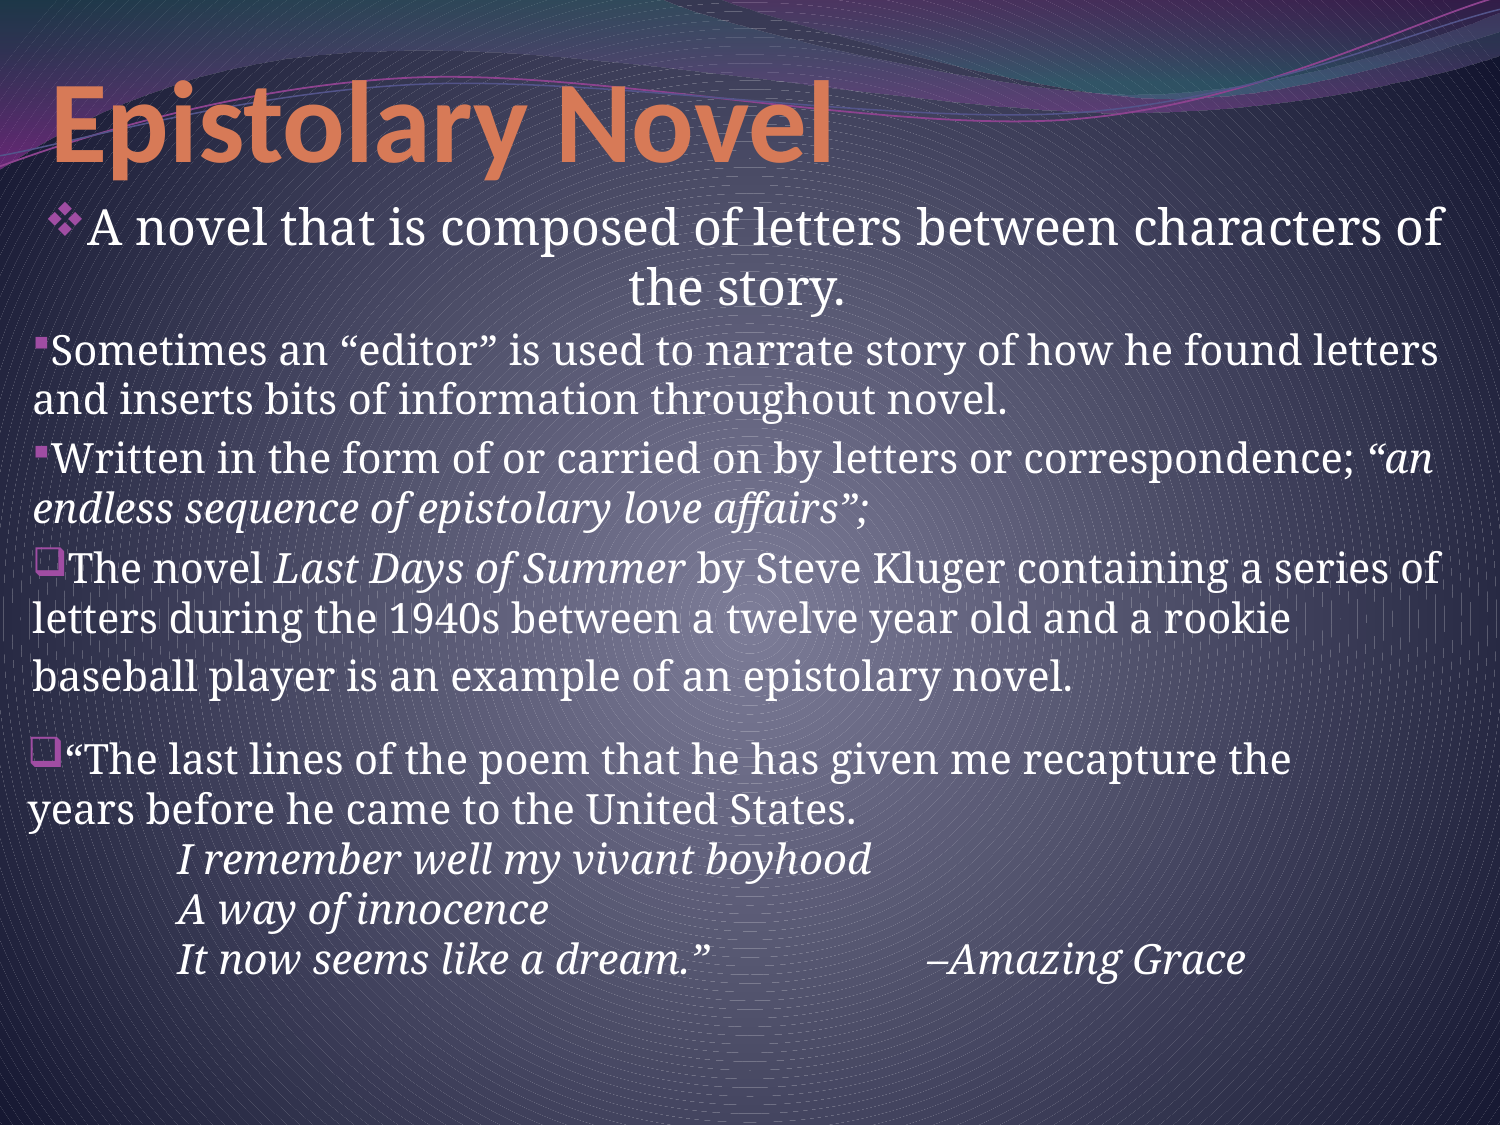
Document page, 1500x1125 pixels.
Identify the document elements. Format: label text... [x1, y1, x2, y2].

text_box “The last lines of the poem that he has given me recapture the years before he came to the United States. I remember well my vivant boyhood A way of innocence It now seems like a dream.” –Amazing Grace [12, 725, 1350, 990]
title Epistolary Novel [50, 0, 1325, 186]
list A novel that is composed of letters between characters of the story. Sometimes an “editor” is used to narrate story of how he found letters and inserts bits of information throughout novel. Written in the form of or carried on by letters or correspondence; “an endless sequence of epistolary love affairs”; The novel Last Days of Summer by Steve Kluger containing a series of letters during the 1940s between a twelve year old and a rookie baseball player is an example of an epistolary novel. [24, 187, 1463, 436]
